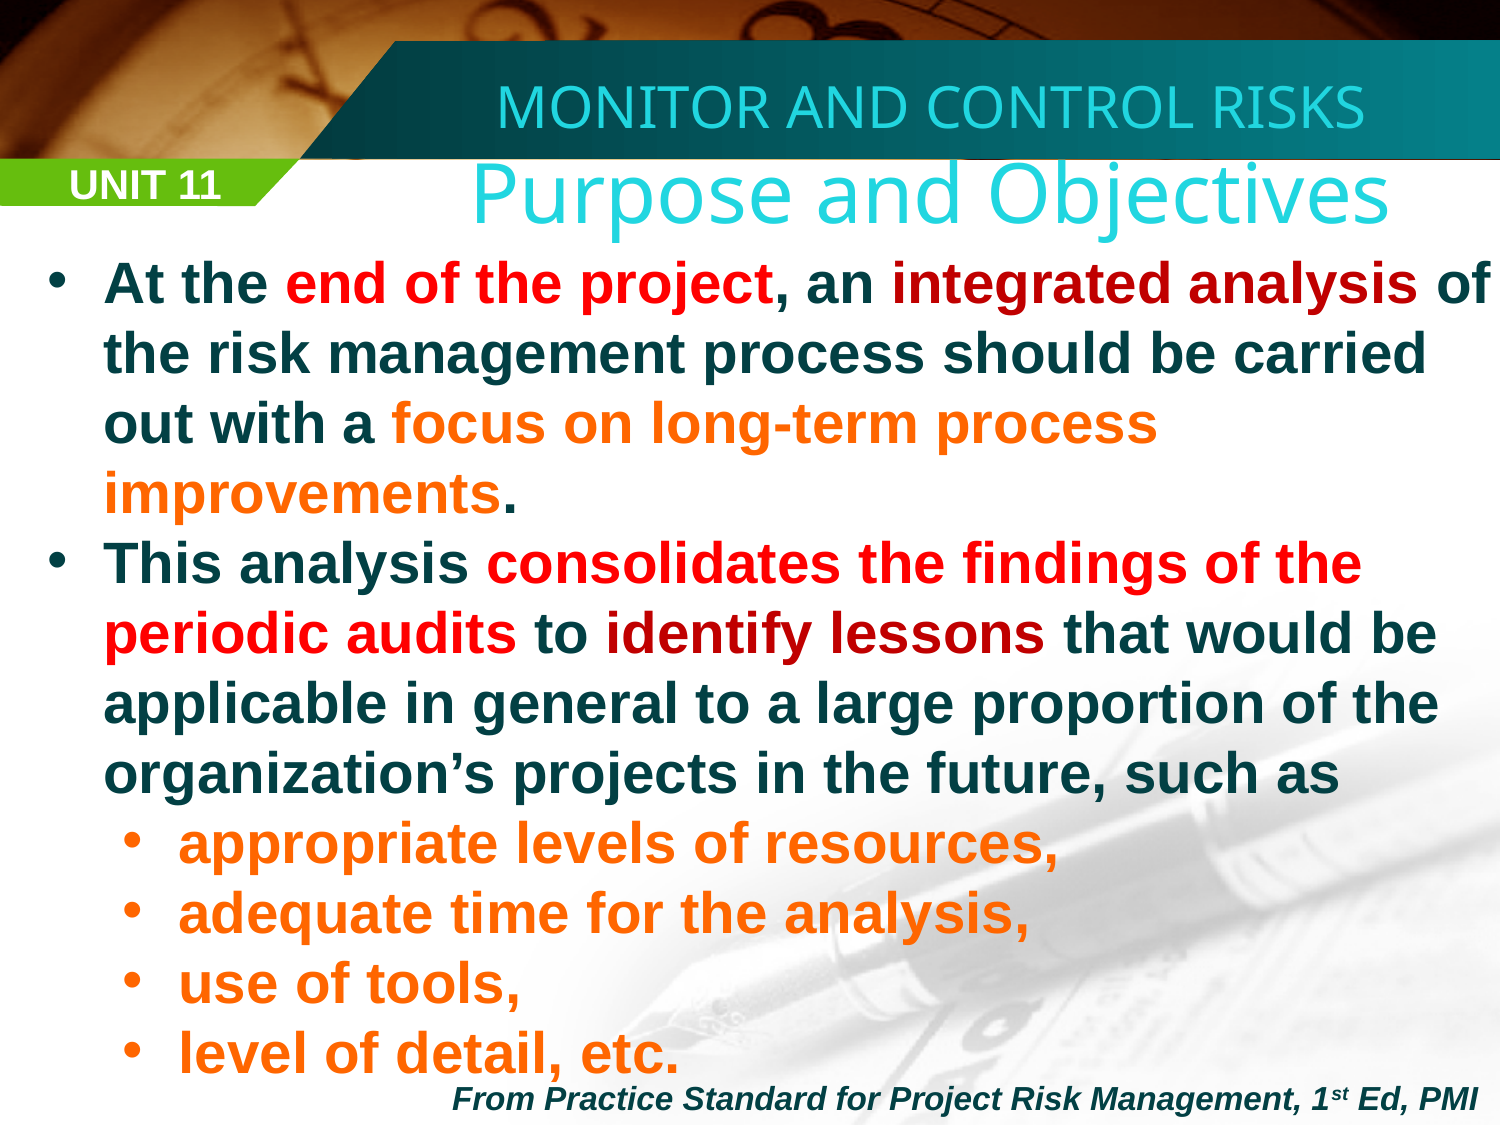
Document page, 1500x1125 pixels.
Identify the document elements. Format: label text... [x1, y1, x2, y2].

text_box From Practice Standard for Project Risk Management, 1st Ed, PMI [437, 1069, 1500, 1125]
text_box UNIT 11 [0, 149, 296, 215]
picture [490, 1013, 1500, 1069]
picture [0, 0, 1500, 158]
text_box MONITOR AND CONTROL RISKS Purpose and Objectives [350, 63, 1500, 248]
text_box At the end of the project, an integrated analysis of the risk management process should be carried out with a focus on long-term process improvements. This analysis consolidates the findings of the periodic audits to identify lessons that would be applicable in general to a large proportion of the organization’s projects in the future, such as appropriate levels of resources, adequate time for the analysis, use of tools, level of detail, etc. [32, 237, 1500, 1013]
